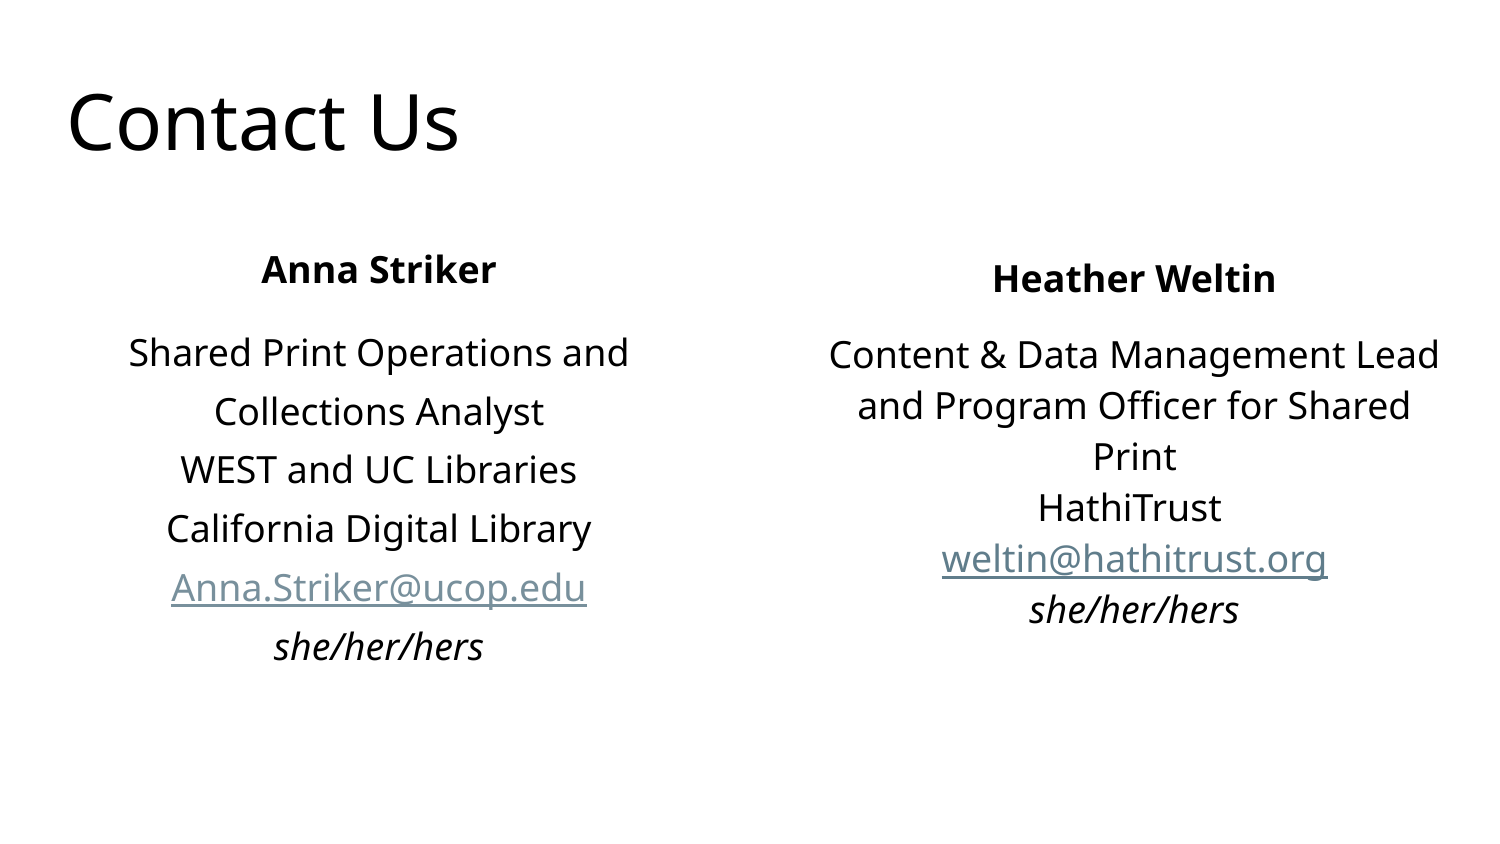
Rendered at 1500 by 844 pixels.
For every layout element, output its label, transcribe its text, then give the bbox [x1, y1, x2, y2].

list Anna Striker Shared Print Operations and Collections Analyst WEST and UC Libraries California Digital Library Anna.Striker@ucop.edu she/her/hers [51, 200, 708, 752]
list Heather Weltin Content & Data Management Lead and Program Officer for Shared Print HathiTrust weltin@hathitrust.org she/her/hers [806, 165, 1463, 716]
title Contact Us [51, 51, 1449, 189]
